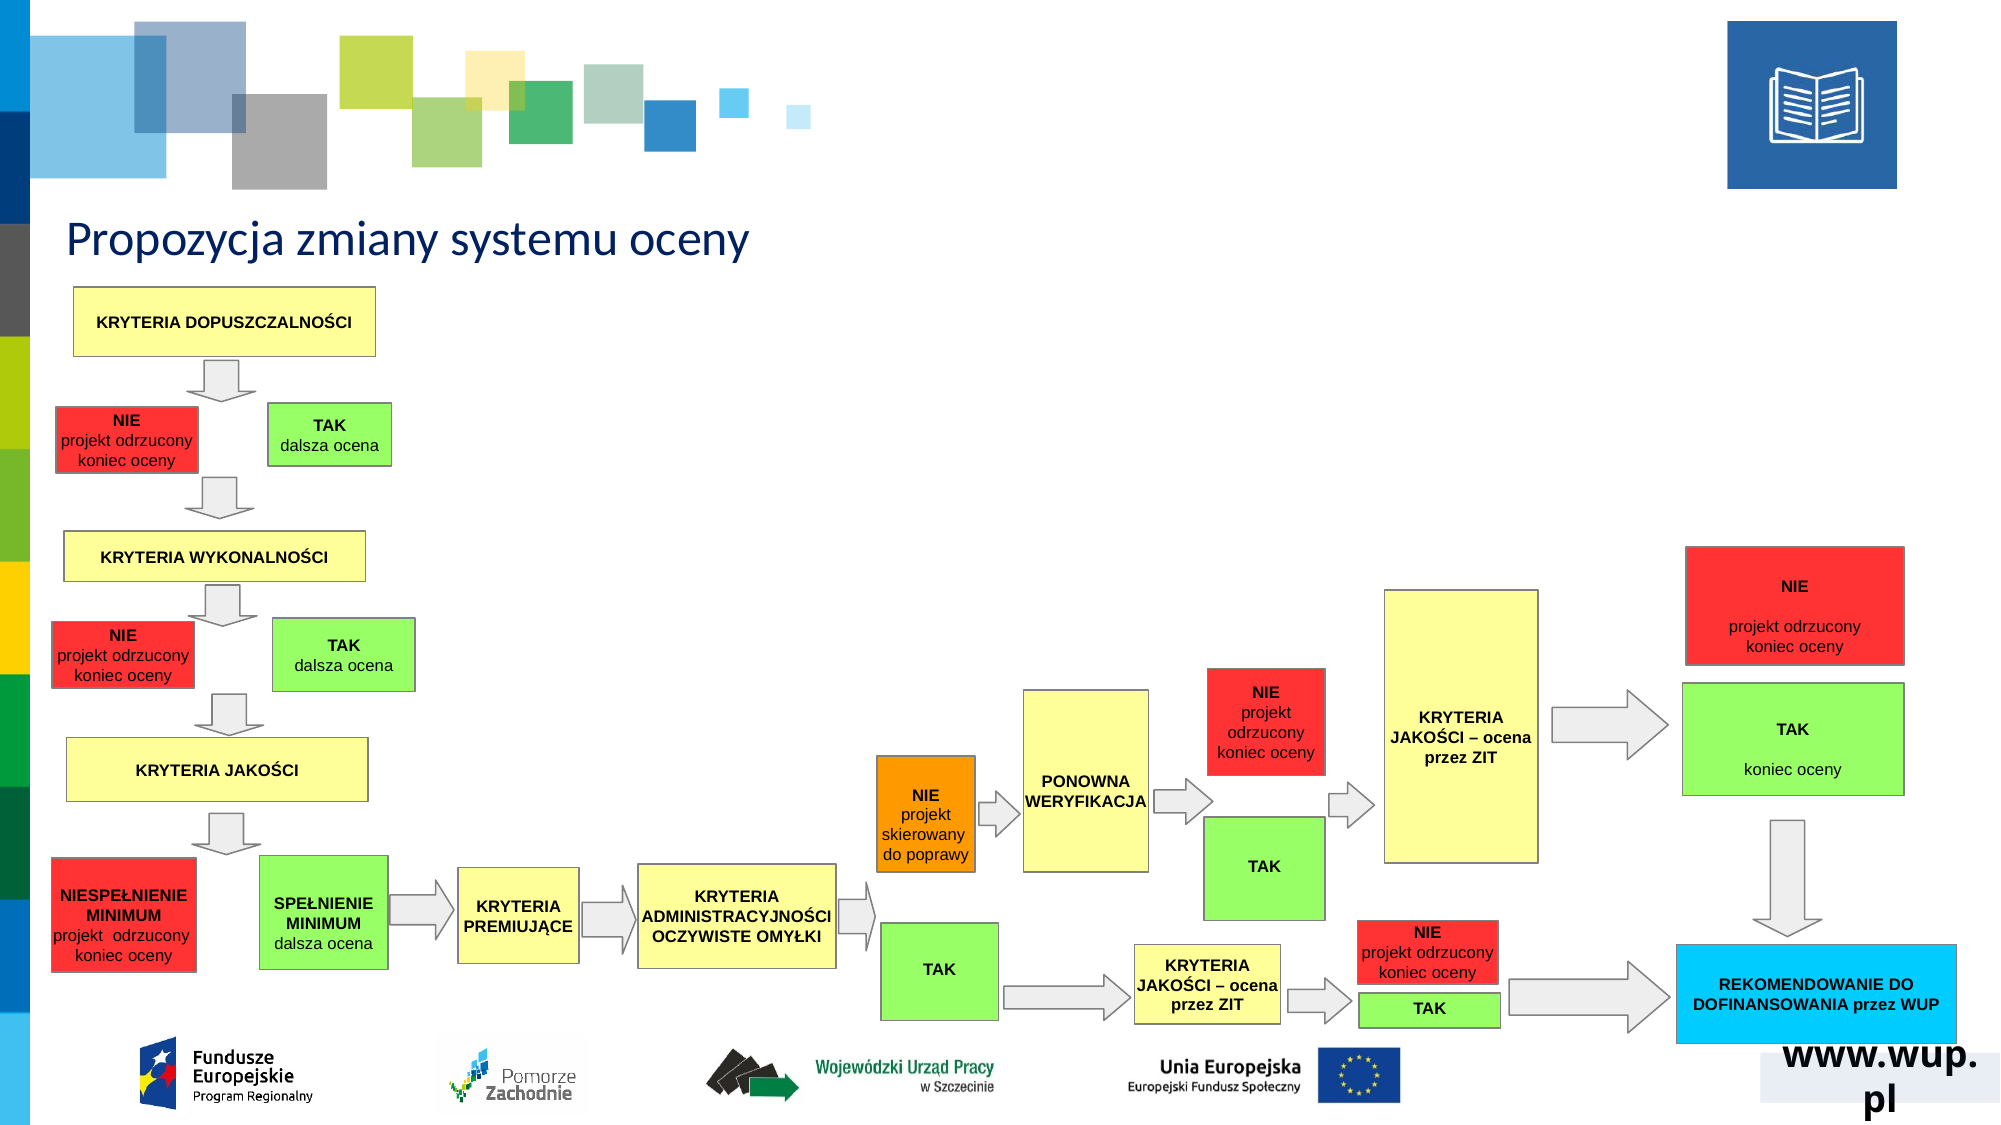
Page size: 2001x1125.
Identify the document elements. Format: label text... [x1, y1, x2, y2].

text_box SPEŁNIENIE MINIMUM dalsza ocena [259, 855, 388, 970]
text_box NIE projekt odrzucony koniec oceny [52, 621, 195, 688]
text_box [1509, 961, 1671, 1033]
text_box TAK [1359, 992, 1501, 1028]
text_box KRYTERIA WYKONALNOŚCI [63, 531, 366, 582]
text_box TAK koniec oceny [1682, 682, 1904, 796]
text_box KRYTERIA ADMINISTRACYJNOŚCI OCZYWISTE OMYŁKI [637, 863, 836, 969]
text_box NIE projekt odrzucony koniec oceny [1357, 920, 1498, 985]
text_box [389, 880, 455, 940]
text_box NIE projekt odrzucony koniec oceny [1207, 668, 1326, 776]
text_box NIE projekt odrzucony koniec oceny [55, 406, 199, 474]
text_box [1287, 978, 1352, 1024]
text_box KRYTERIA JAKOŚCI – ocena przez ZIT [1134, 944, 1281, 1024]
text_box TAK [1203, 816, 1326, 921]
text_box KRYTERIA JAKOŚCI [66, 737, 369, 802]
text_box NIE projekt skierowany do poprawy [877, 756, 976, 873]
text_box NIESPEŁNIENIE MINIMUM projekt odrzucony koniec oceny [51, 857, 197, 973]
text_box [838, 882, 876, 951]
text_box PONOWNA WERYFIKACJA [1023, 690, 1149, 873]
title Propozycja zmiany systemu oceny [51, 204, 1913, 287]
text_box [185, 477, 254, 519]
picture [694, 1037, 1004, 1113]
text_box KRYTERIA DOPUSZCZALNOŚCI [73, 286, 376, 357]
text_box KRYTERIA JAKOŚCI – ocena przez ZIT [1384, 589, 1538, 864]
text_box [1328, 782, 1375, 829]
text_box TAK [880, 923, 999, 1021]
text_box [194, 694, 264, 736]
text_box [582, 885, 637, 955]
text_box [1153, 778, 1213, 825]
text_box [186, 360, 256, 402]
text_box [1003, 974, 1131, 1021]
picture [0, 112, 30, 1011]
text_box [191, 813, 261, 855]
text_box [978, 791, 1021, 837]
picture [435, 1034, 589, 1116]
picture [1109, 1028, 1402, 1121]
text_box REKOMENDOWANIE DO DOFINANSOWANIA przez WUP [1676, 944, 1957, 1044]
text_box TAK dalsza ocena [268, 402, 392, 467]
text_box [1552, 689, 1669, 760]
text_box [1753, 820, 1822, 937]
picture [139, 1018, 330, 1122]
text_box TAK dalsza ocena [272, 617, 416, 692]
text_box [188, 585, 258, 627]
text_box NIE projekt odrzucony koniec oceny [1686, 546, 1904, 665]
picture [0, 1014, 30, 1125]
text_box KRYTERIA PREMIUJĄCE [457, 867, 579, 964]
